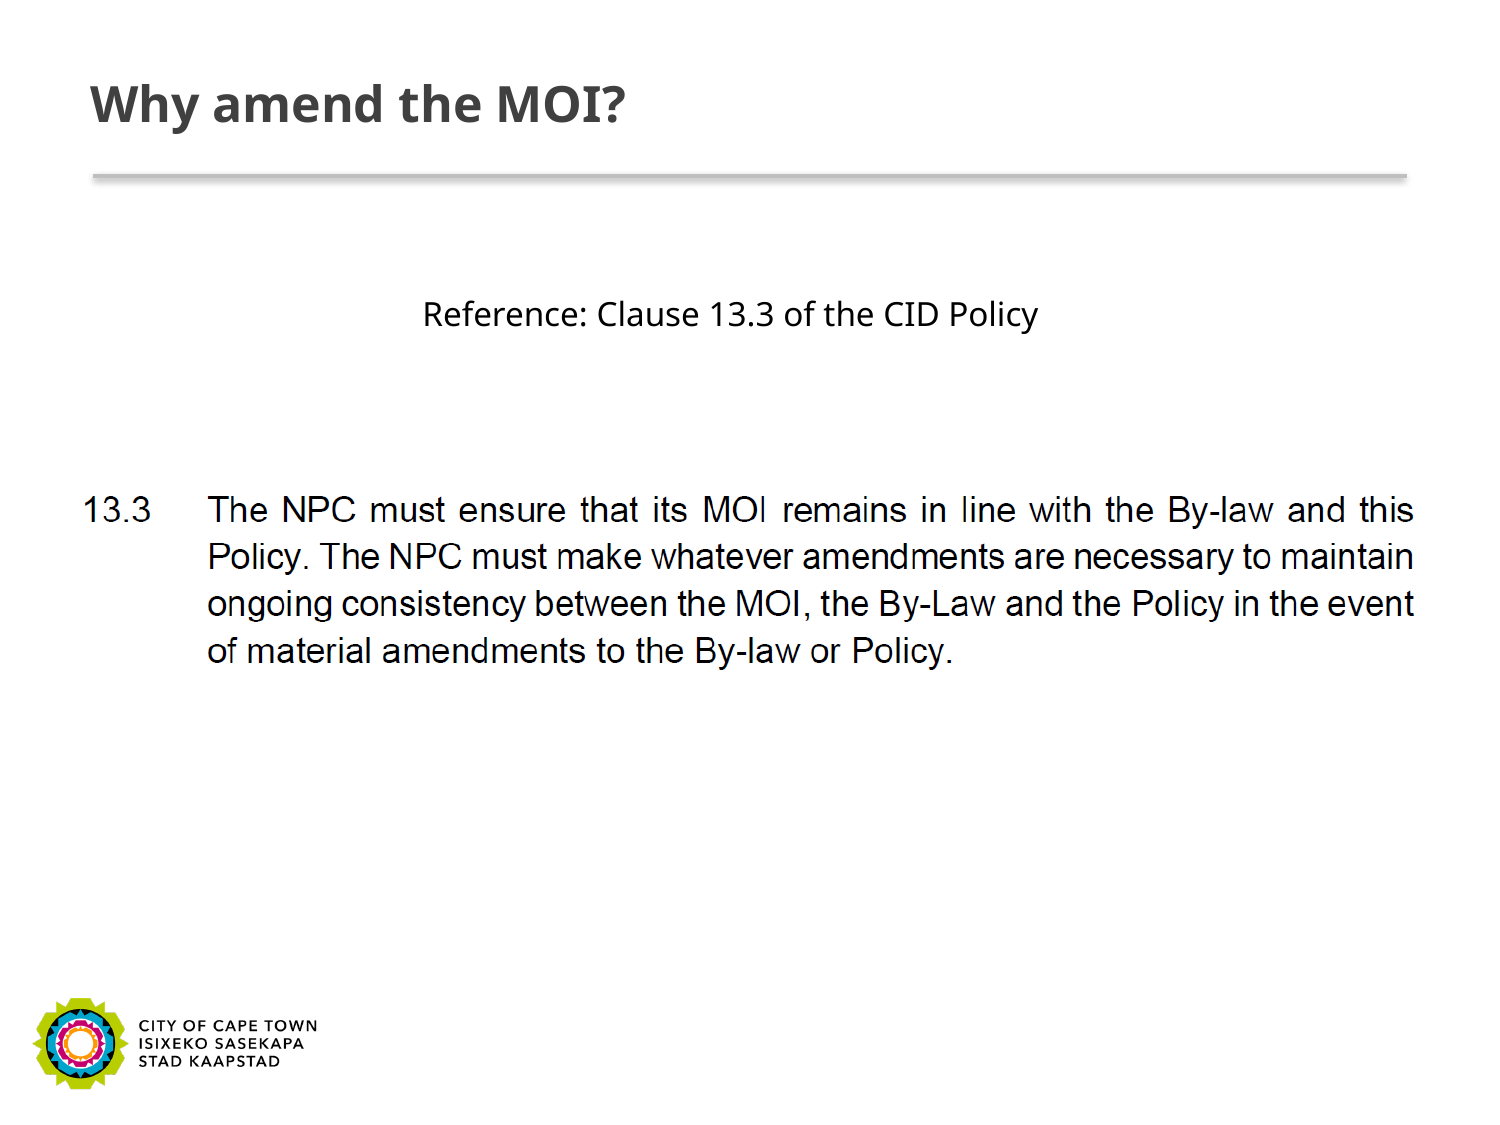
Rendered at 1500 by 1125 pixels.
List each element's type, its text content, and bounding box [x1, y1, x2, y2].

text_box Reference: Clause 13.3 of the CID Policy [407, 285, 1093, 341]
picture [16, 982, 332, 1105]
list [72, 472, 1426, 684]
title Why amend the MOI? [75, 45, 1425, 159]
